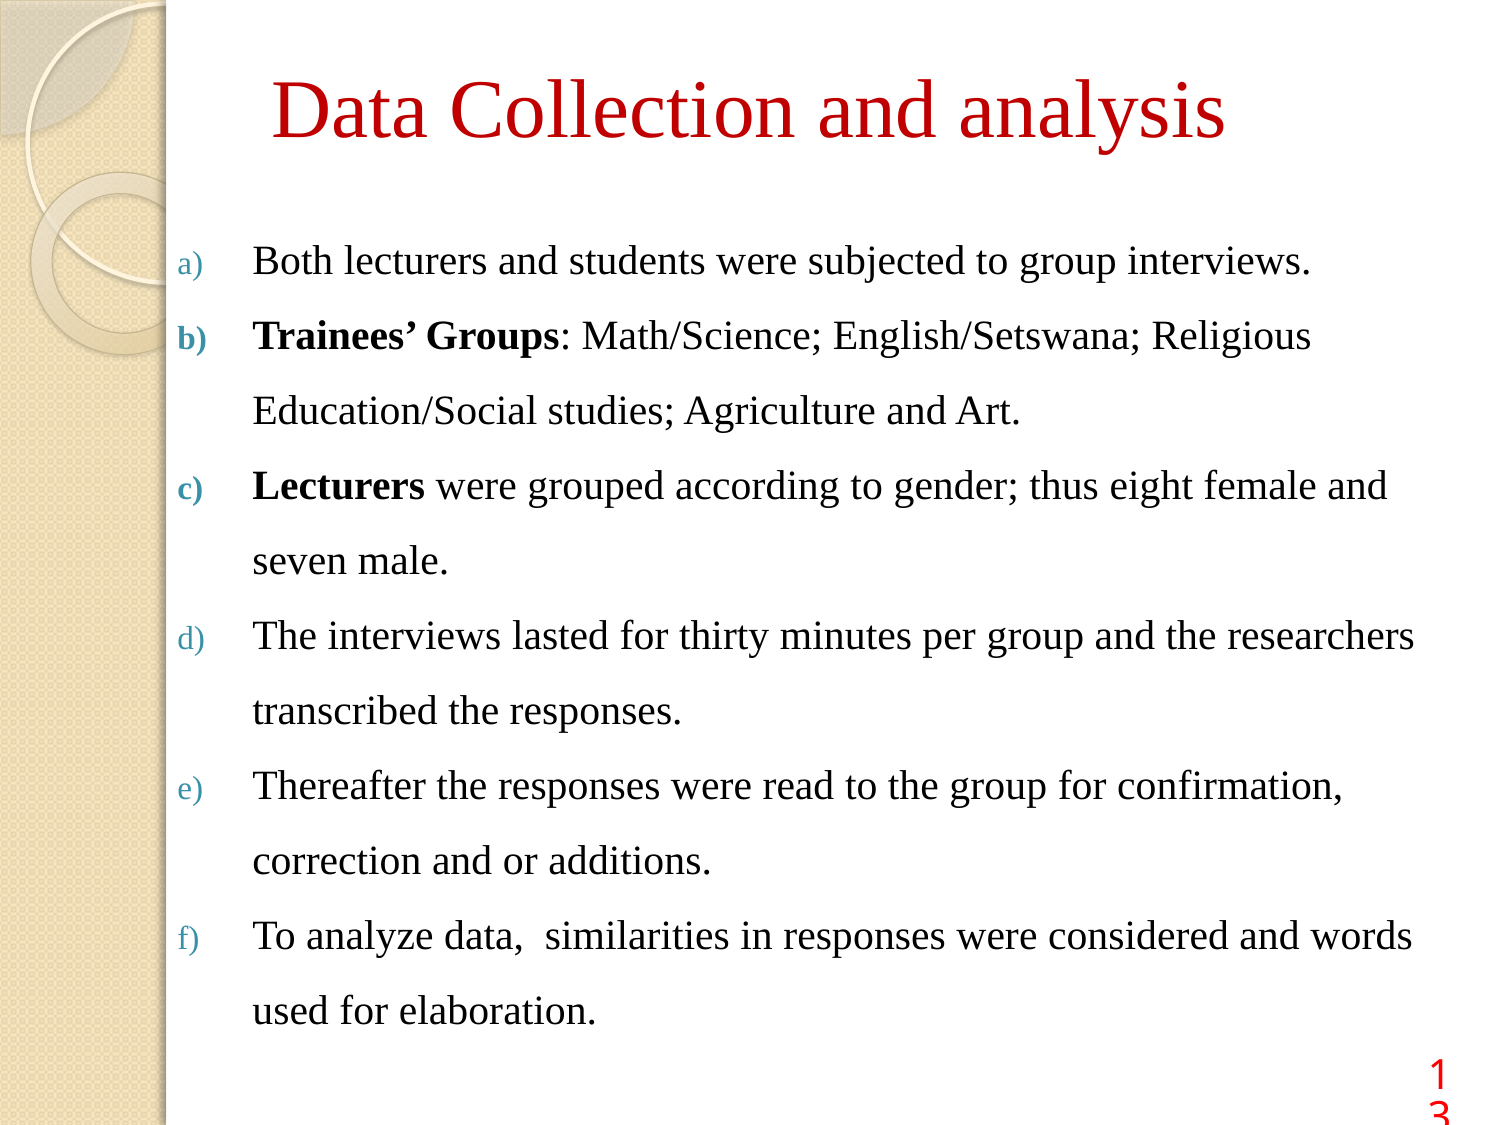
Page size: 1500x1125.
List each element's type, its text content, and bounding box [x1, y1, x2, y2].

title Data Collection and analysis [75, 45, 1425, 163]
slide_number 13 [1413, 1034, 1488, 1113]
list Both lecturers and students were subjected to group interviews. Trainees’ Groups: Math/Science; English/Setswana; Religious Education/Social studies; Agriculture and Art. Lecturers were grouped according to gender; thus eight female and seven male. The interviews lasted for thirty minutes per group and the researchers transcribed the responses. Thereafter the responses were read to the group for confirmation, correction and or additions. To analyze data, similarities in responses were considered and words used for elaboration. [162, 200, 1475, 1100]
